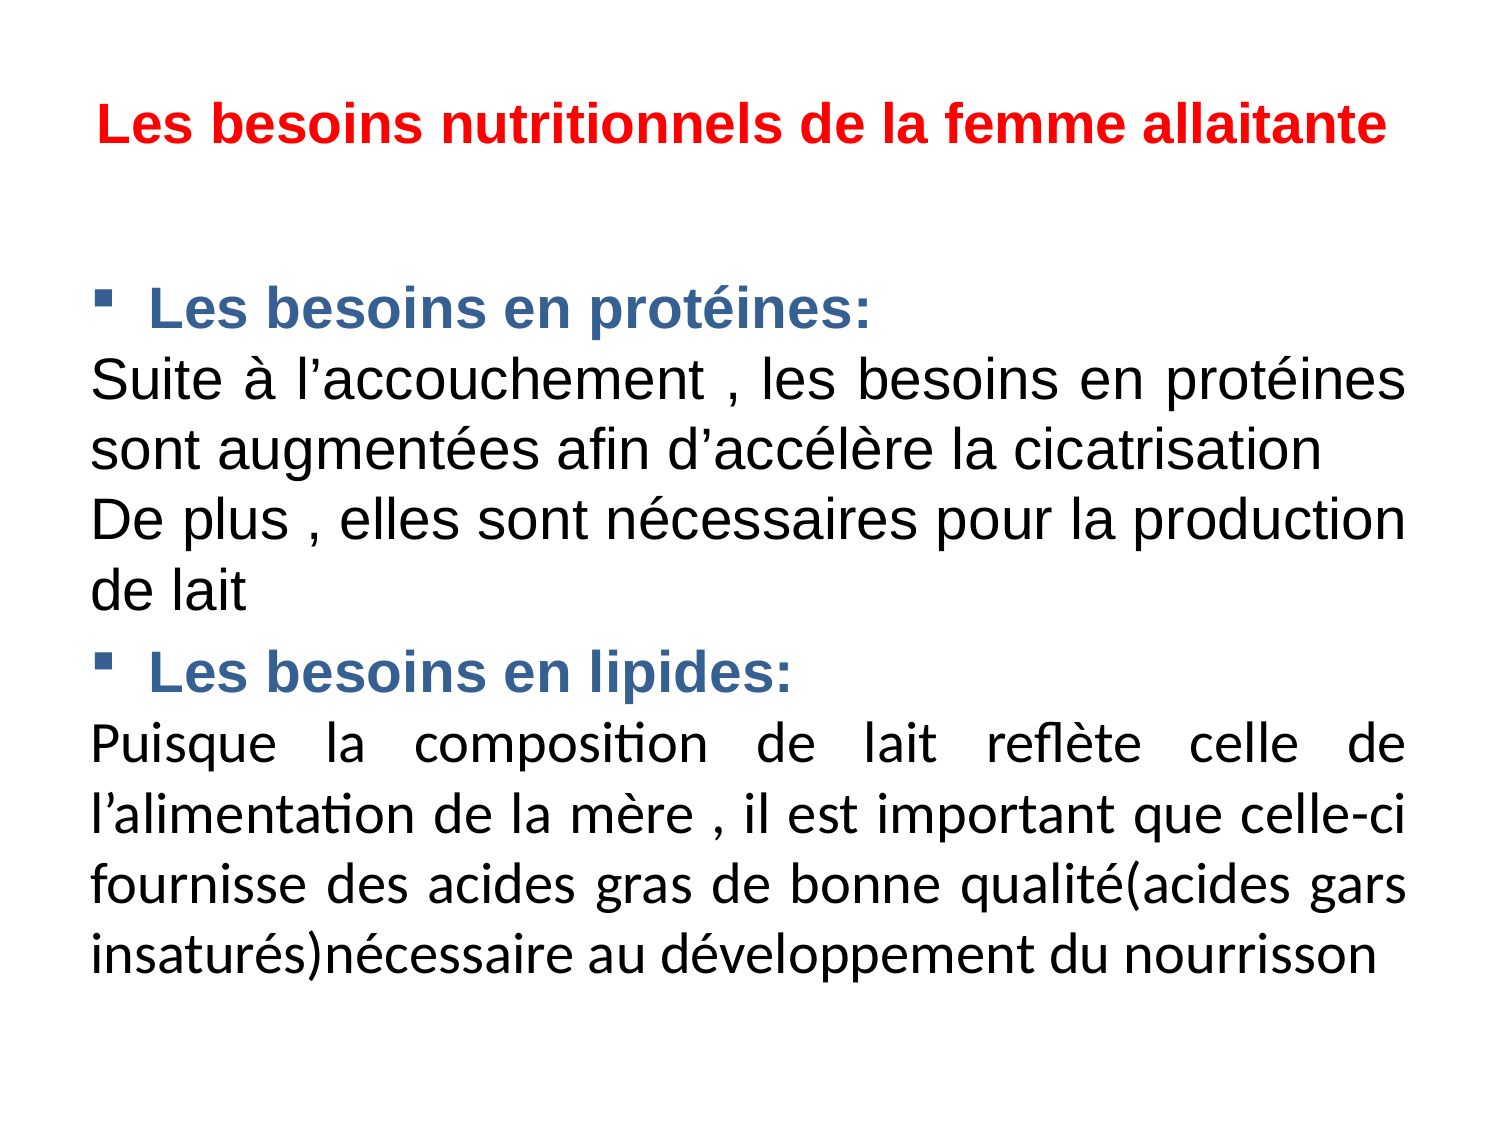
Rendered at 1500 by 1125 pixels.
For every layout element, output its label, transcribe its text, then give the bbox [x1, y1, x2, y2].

title Les besoins nutritionnels de la femme allaitante [75, 45, 1412, 197]
list Les besoins en protéines: Suite à l’accouchement , les besoins en protéines sont augmentées afin d’accélère la cicatrisation De plus , elles sont nécessaires pour la production de lait Les besoins en lipides: Puisque la composition de lait reflète celle de l’alimentation de la mère , il est important que celle-ci fournisse des acides gras de bonne qualité(acides gars insaturés)nécessaire au développement du nourrisson [75, 262, 1425, 1005]
